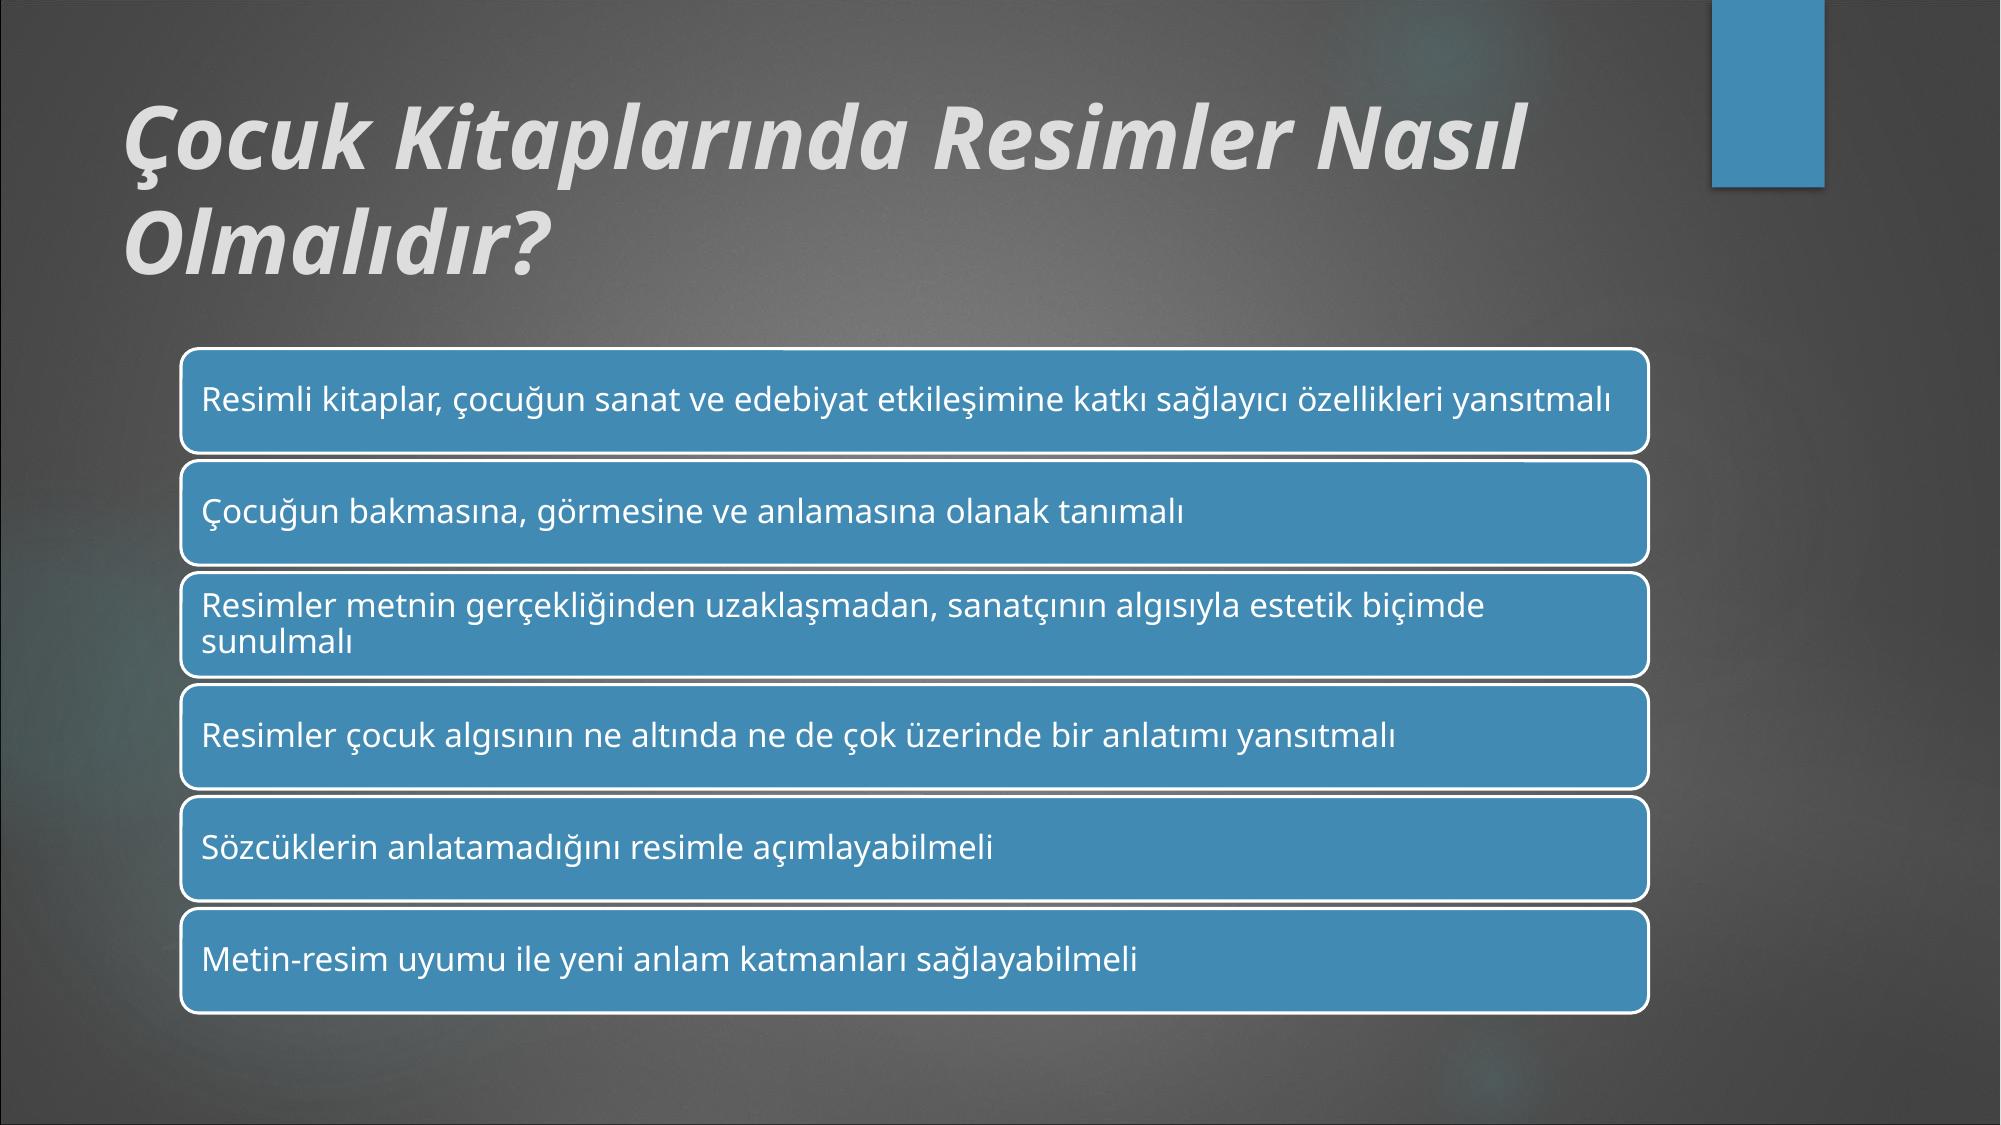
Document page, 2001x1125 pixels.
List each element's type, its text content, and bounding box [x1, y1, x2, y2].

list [180, 336, 1649, 1026]
title Çocuk Kitaplarında Resimler Nasıl Olmalıdır? [105, 73, 1649, 305]
picture [0, 0, 2001, 1125]
